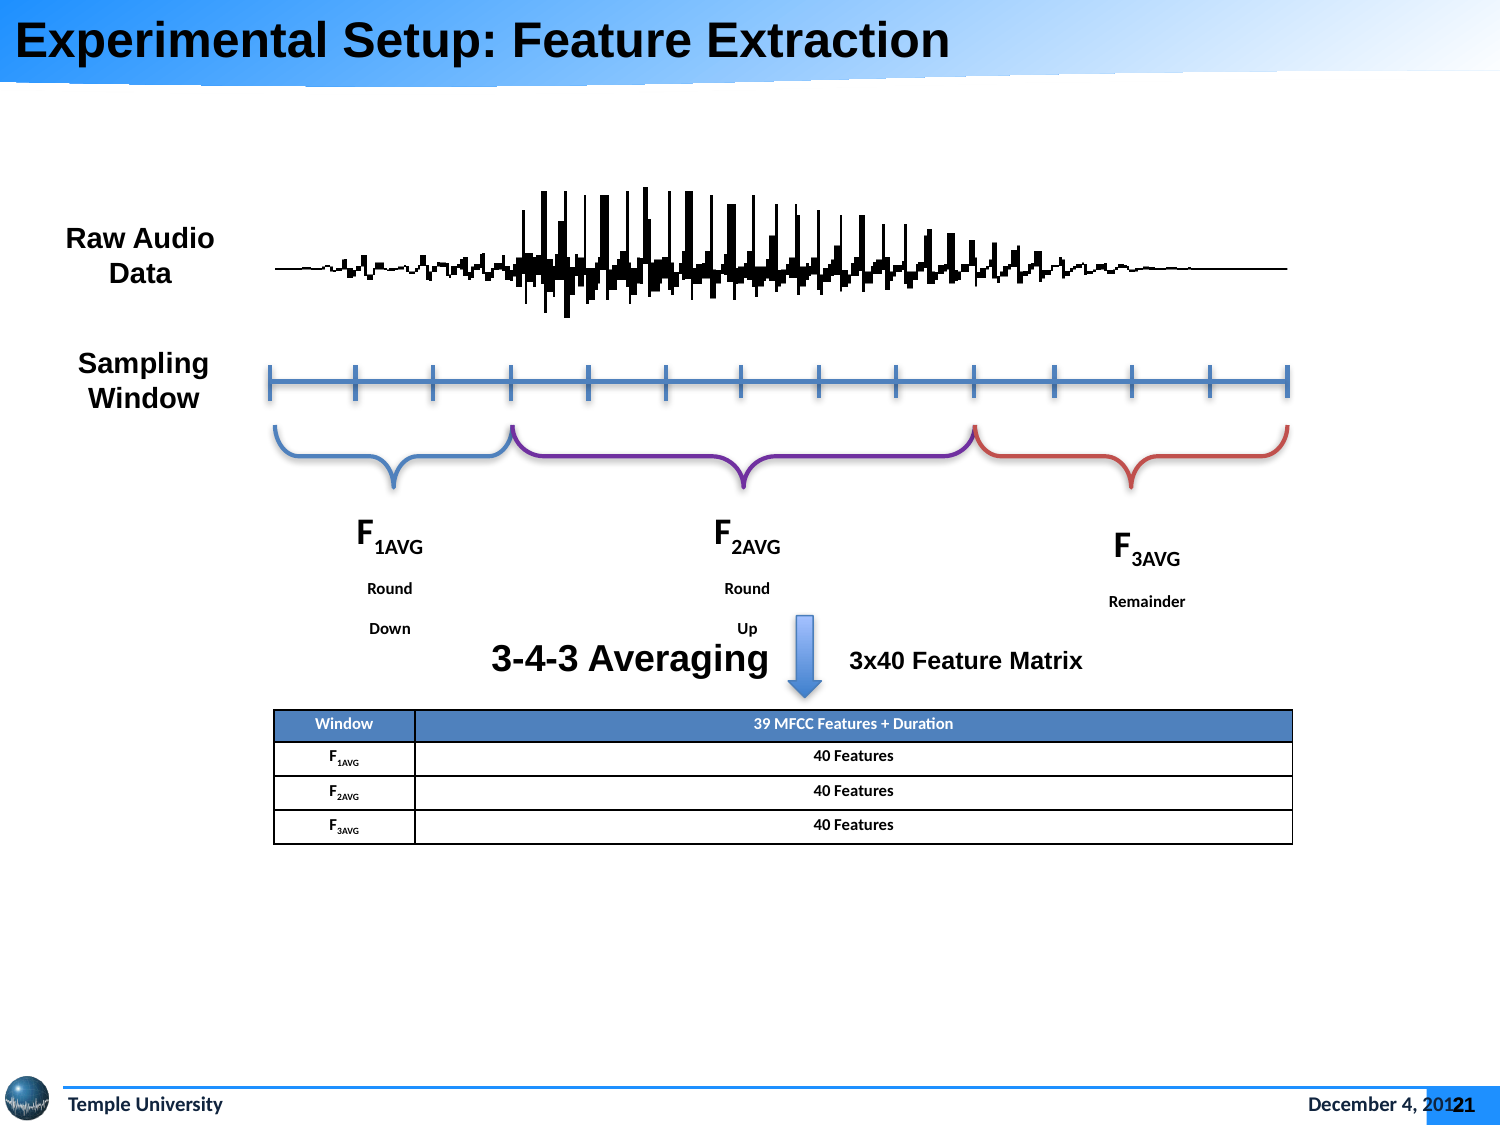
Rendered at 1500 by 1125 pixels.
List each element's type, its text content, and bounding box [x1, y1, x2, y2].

table_cell F3AVG [275, 811, 414, 843]
picture [4, 1075, 50, 1121]
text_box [474, 615, 1154, 698]
text_box Sampling Window [63, 337, 225, 423]
table_cell 40 Features [416, 811, 1292, 843]
text_box F1AVG Round Down [341, 499, 439, 646]
table_header 39 MFCC Features + Duration [416, 711, 1292, 741]
text_box F2AVG Round Up [699, 499, 796, 613]
text_box Experimental Setup: Feature Extraction [0, 0, 1500, 65]
table_cell 40 Features [416, 743, 1292, 775]
text_box F3AVG Remainder [1093, 512, 1201, 619]
text_box [972, 424, 1290, 490]
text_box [269, 364, 1288, 402]
picture [274, 187, 1288, 326]
table_cell F1AVG [275, 743, 414, 775]
table_cell F2AVG [275, 777, 414, 809]
table_header Window [275, 711, 414, 741]
text_box [272, 424, 510, 490]
text_box Raw Audio Data [50, 212, 231, 298]
text_box [510, 424, 971, 490]
table_cell 40 Features [416, 777, 1292, 809]
